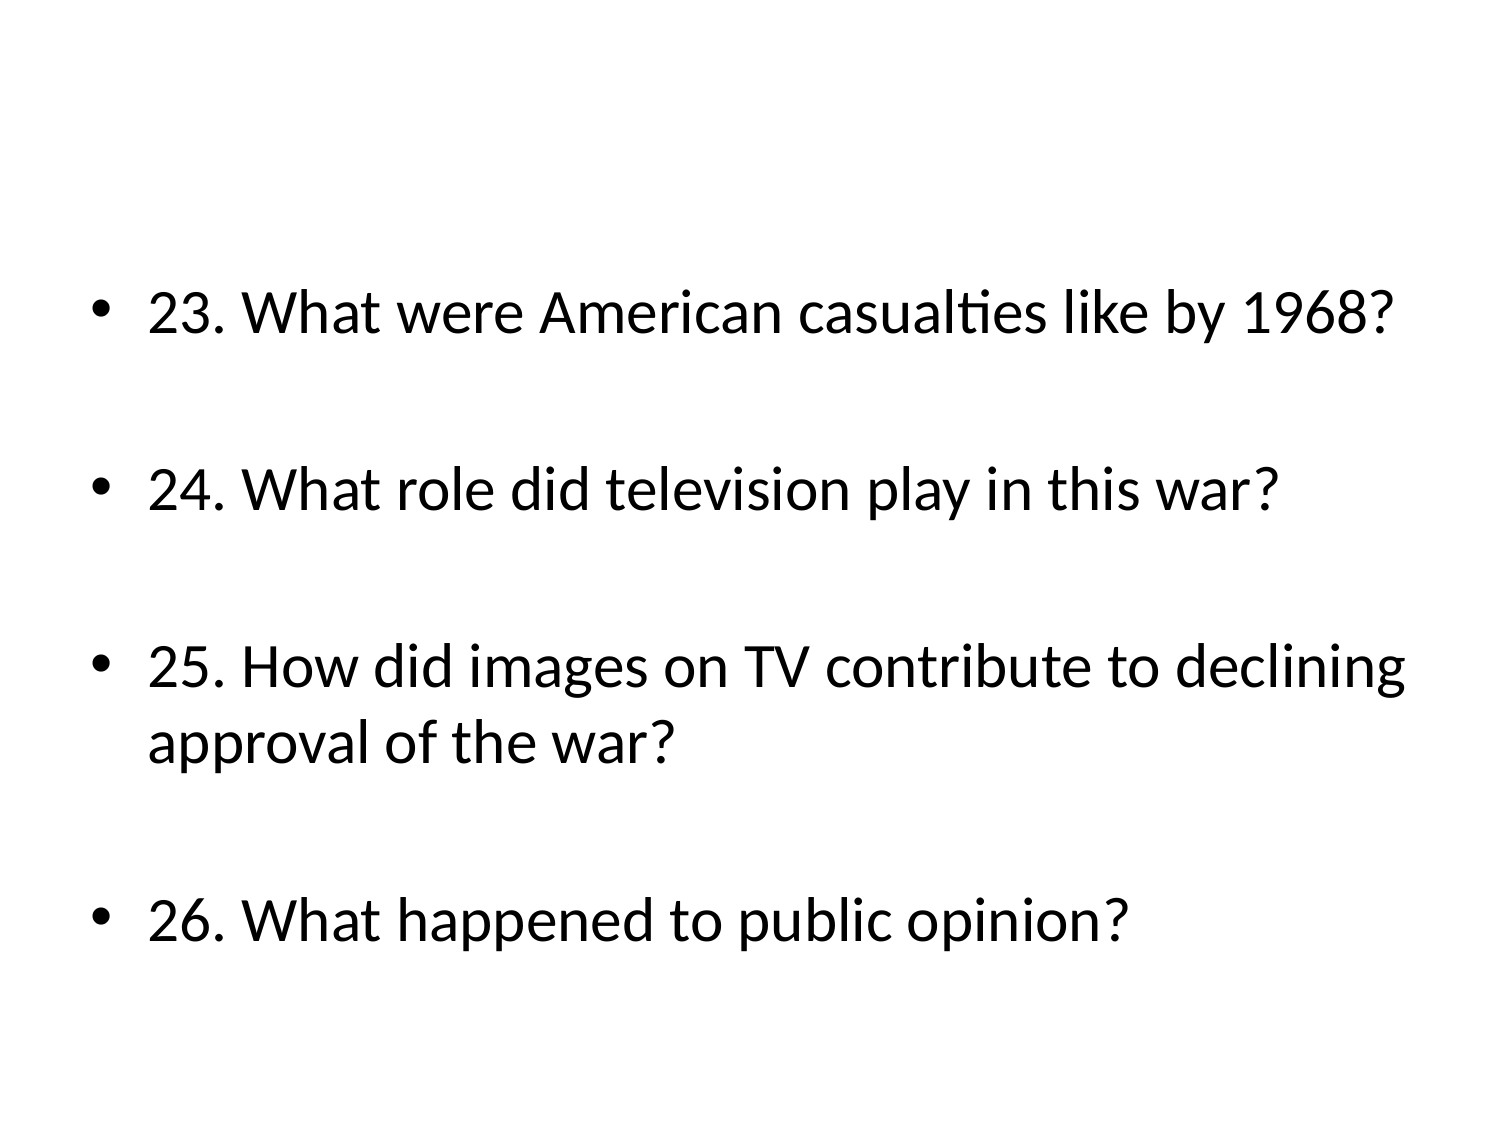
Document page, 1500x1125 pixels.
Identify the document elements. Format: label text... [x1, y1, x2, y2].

list 23. What were American casualties like by 1968? 24. What role did television play in this war? 25. How did images on TV contribute to declining approval of the war? 26. What happened to public opinion? [75, 262, 1425, 1005]
